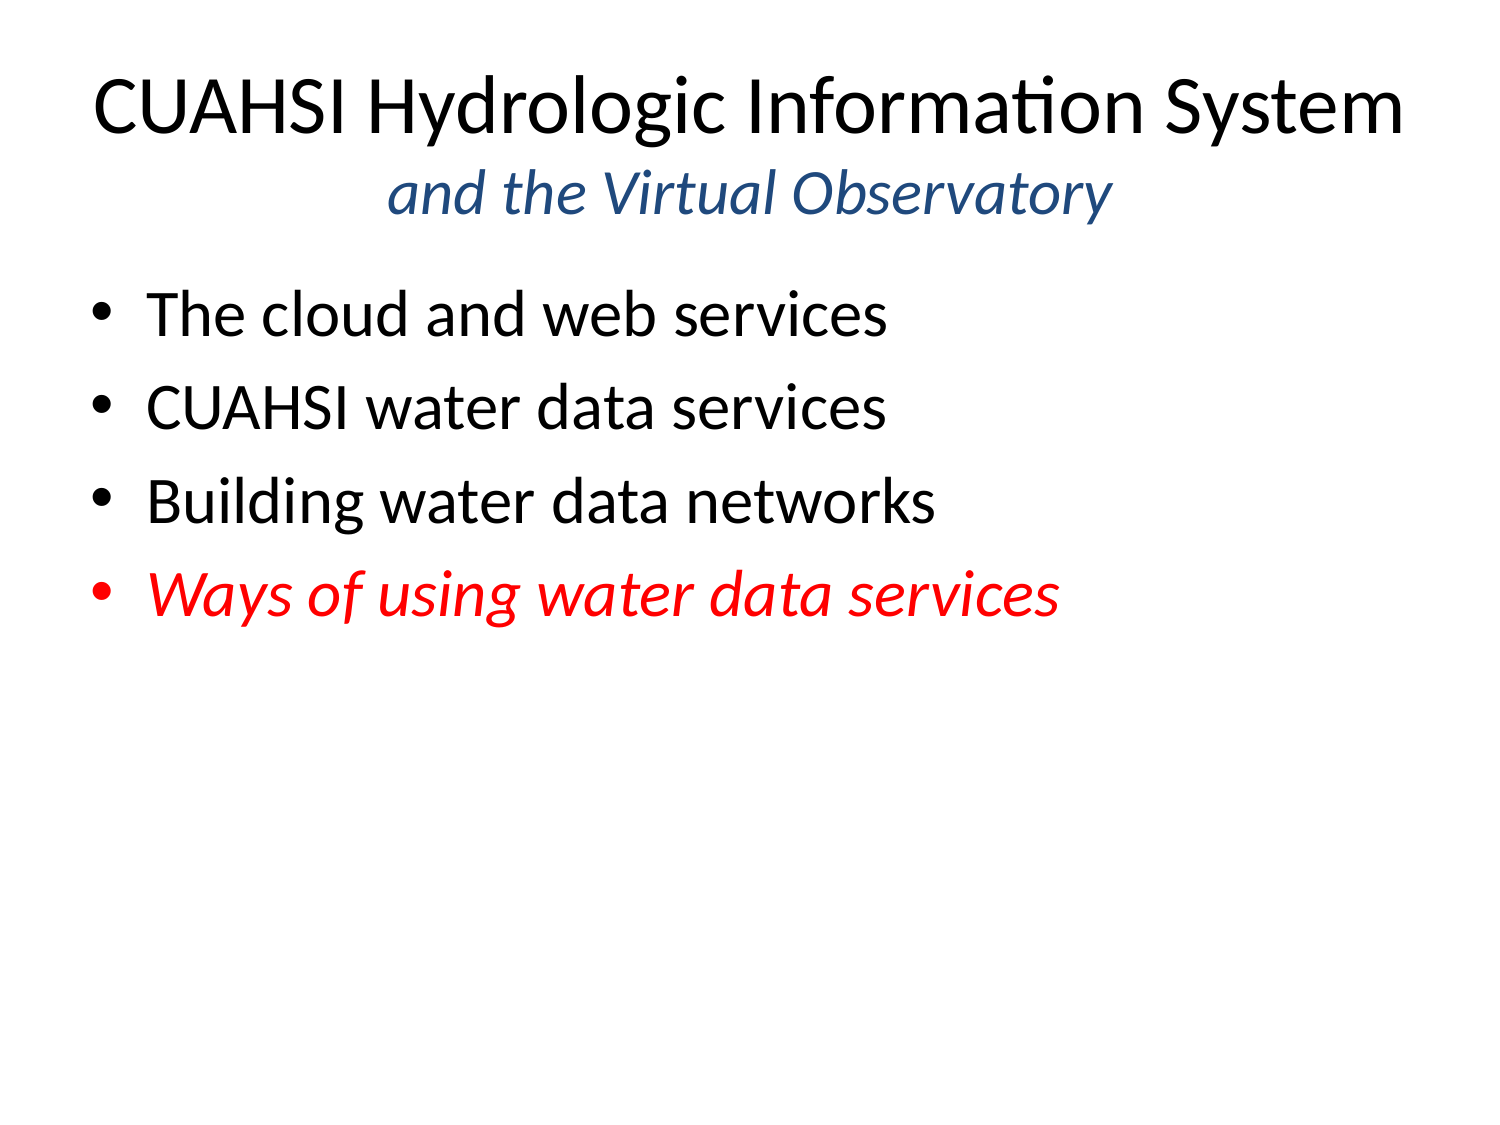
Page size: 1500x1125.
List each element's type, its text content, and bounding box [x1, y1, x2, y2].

title CUAHSI Hydrologic Information System and the Virtual Observatory [74, 44, 1426, 233]
list The cloud and web services CUAHSI water data services Building water data networks Ways of using water data services [74, 262, 1426, 1006]
